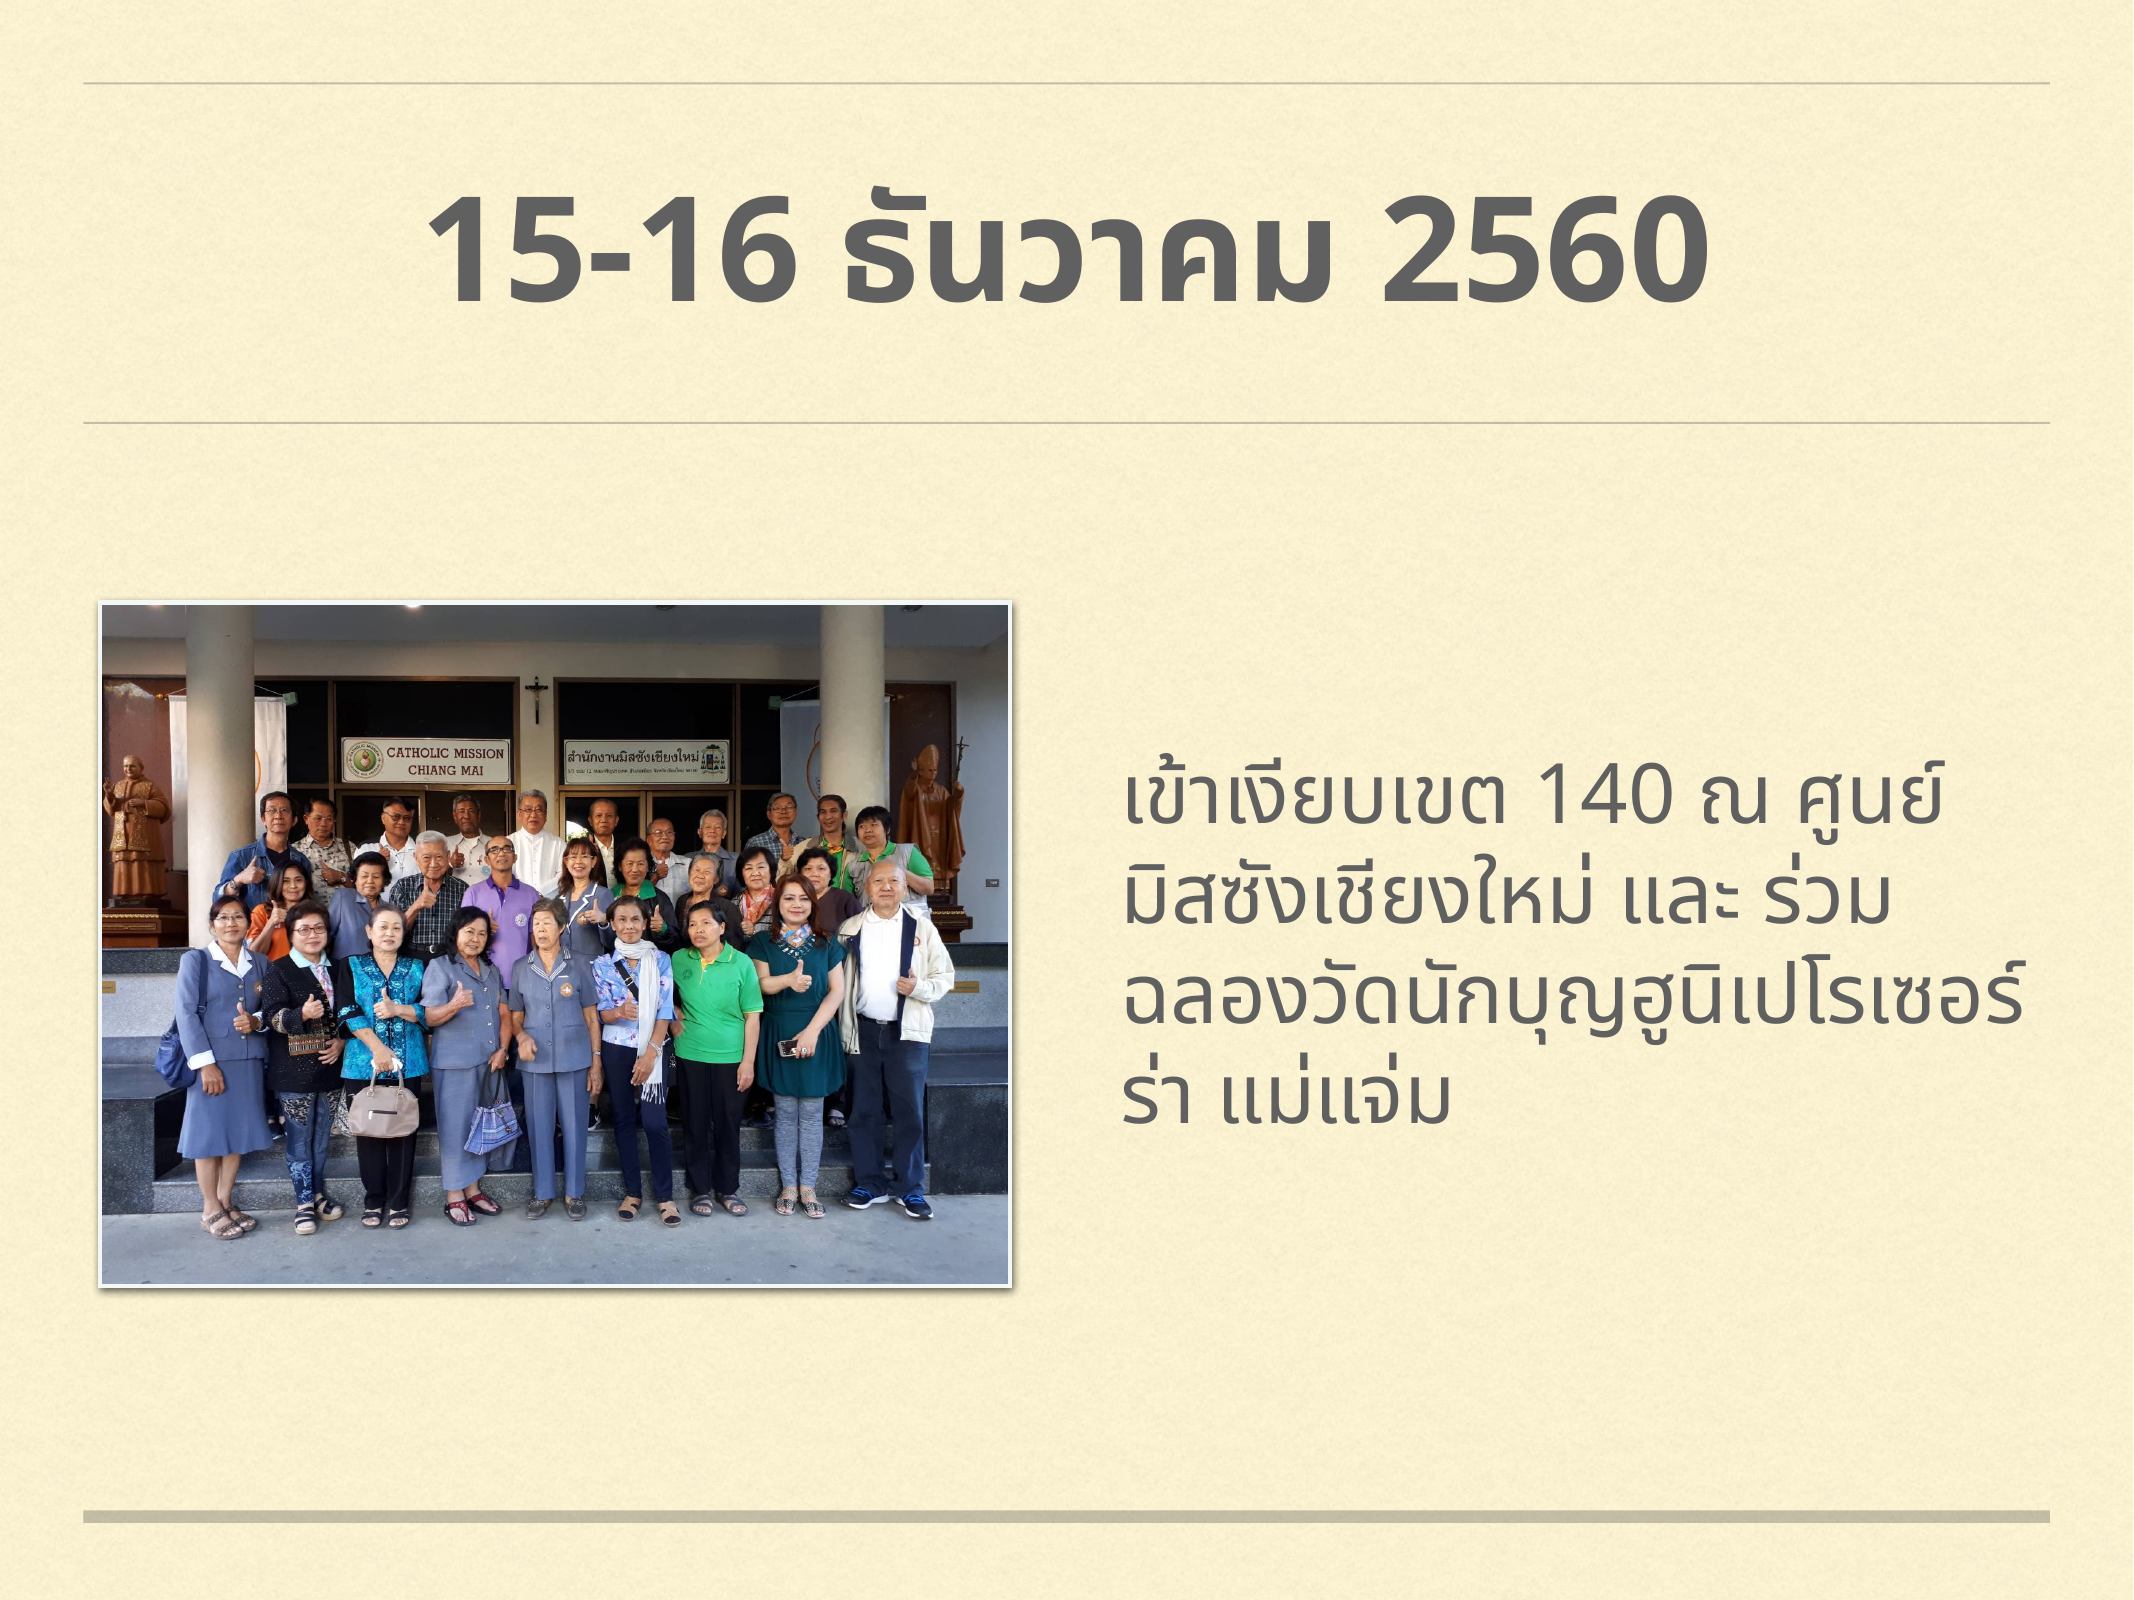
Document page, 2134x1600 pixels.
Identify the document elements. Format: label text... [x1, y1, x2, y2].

title 15-16 ธันวาคม 2560 [82, 97, 2051, 411]
picture [0, 0, 2134, 1600]
list เข้าเงียบเขต 140 ณ ศูนย์มิสซังเชียงใหม่ และ ร่วมฉลองวัดนักบุญฮูนิเปโรเซอร์ร่า แม่แจ่ม [1111, 486, 2053, 1395]
